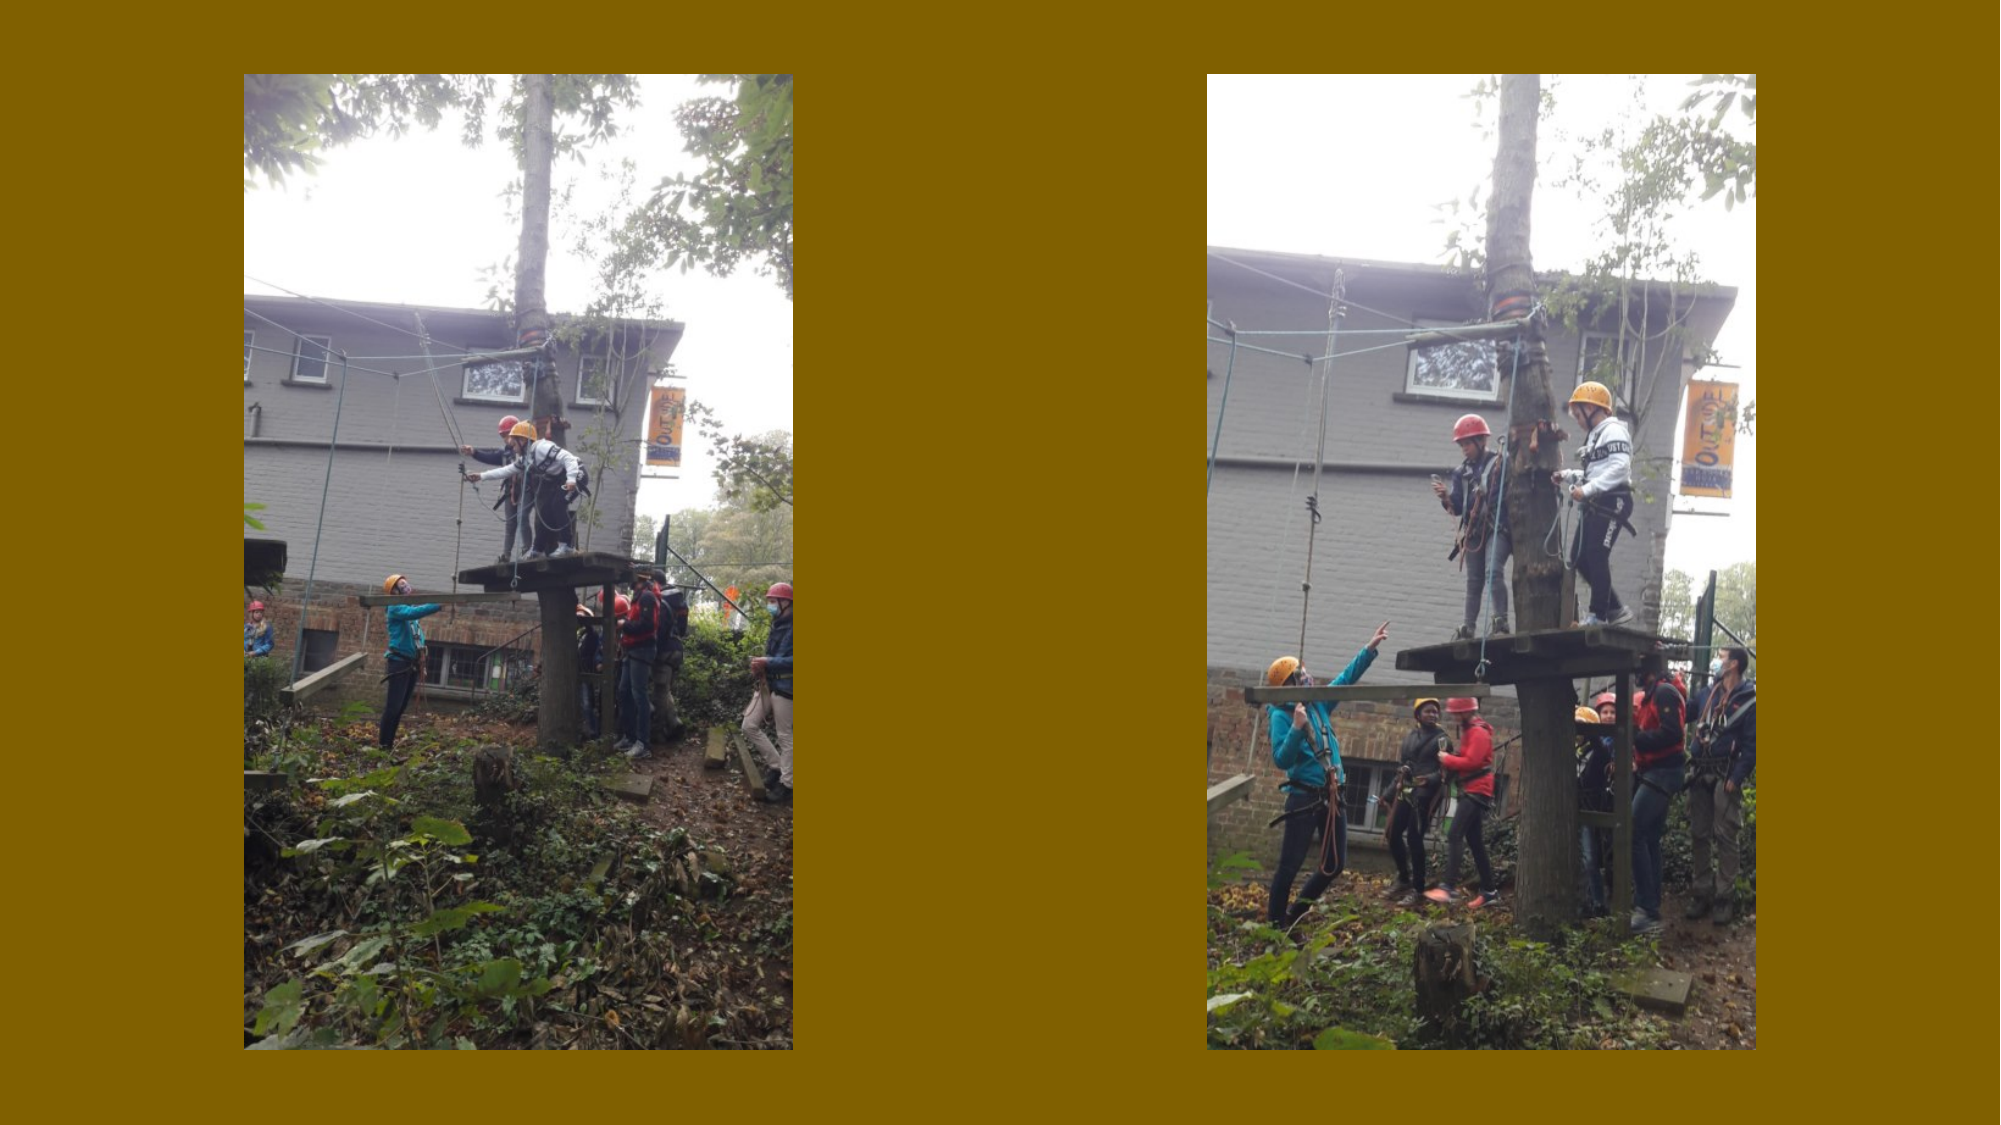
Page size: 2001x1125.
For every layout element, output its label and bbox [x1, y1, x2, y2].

picture [244, 74, 793, 1050]
picture [1206, 74, 1756, 1050]
